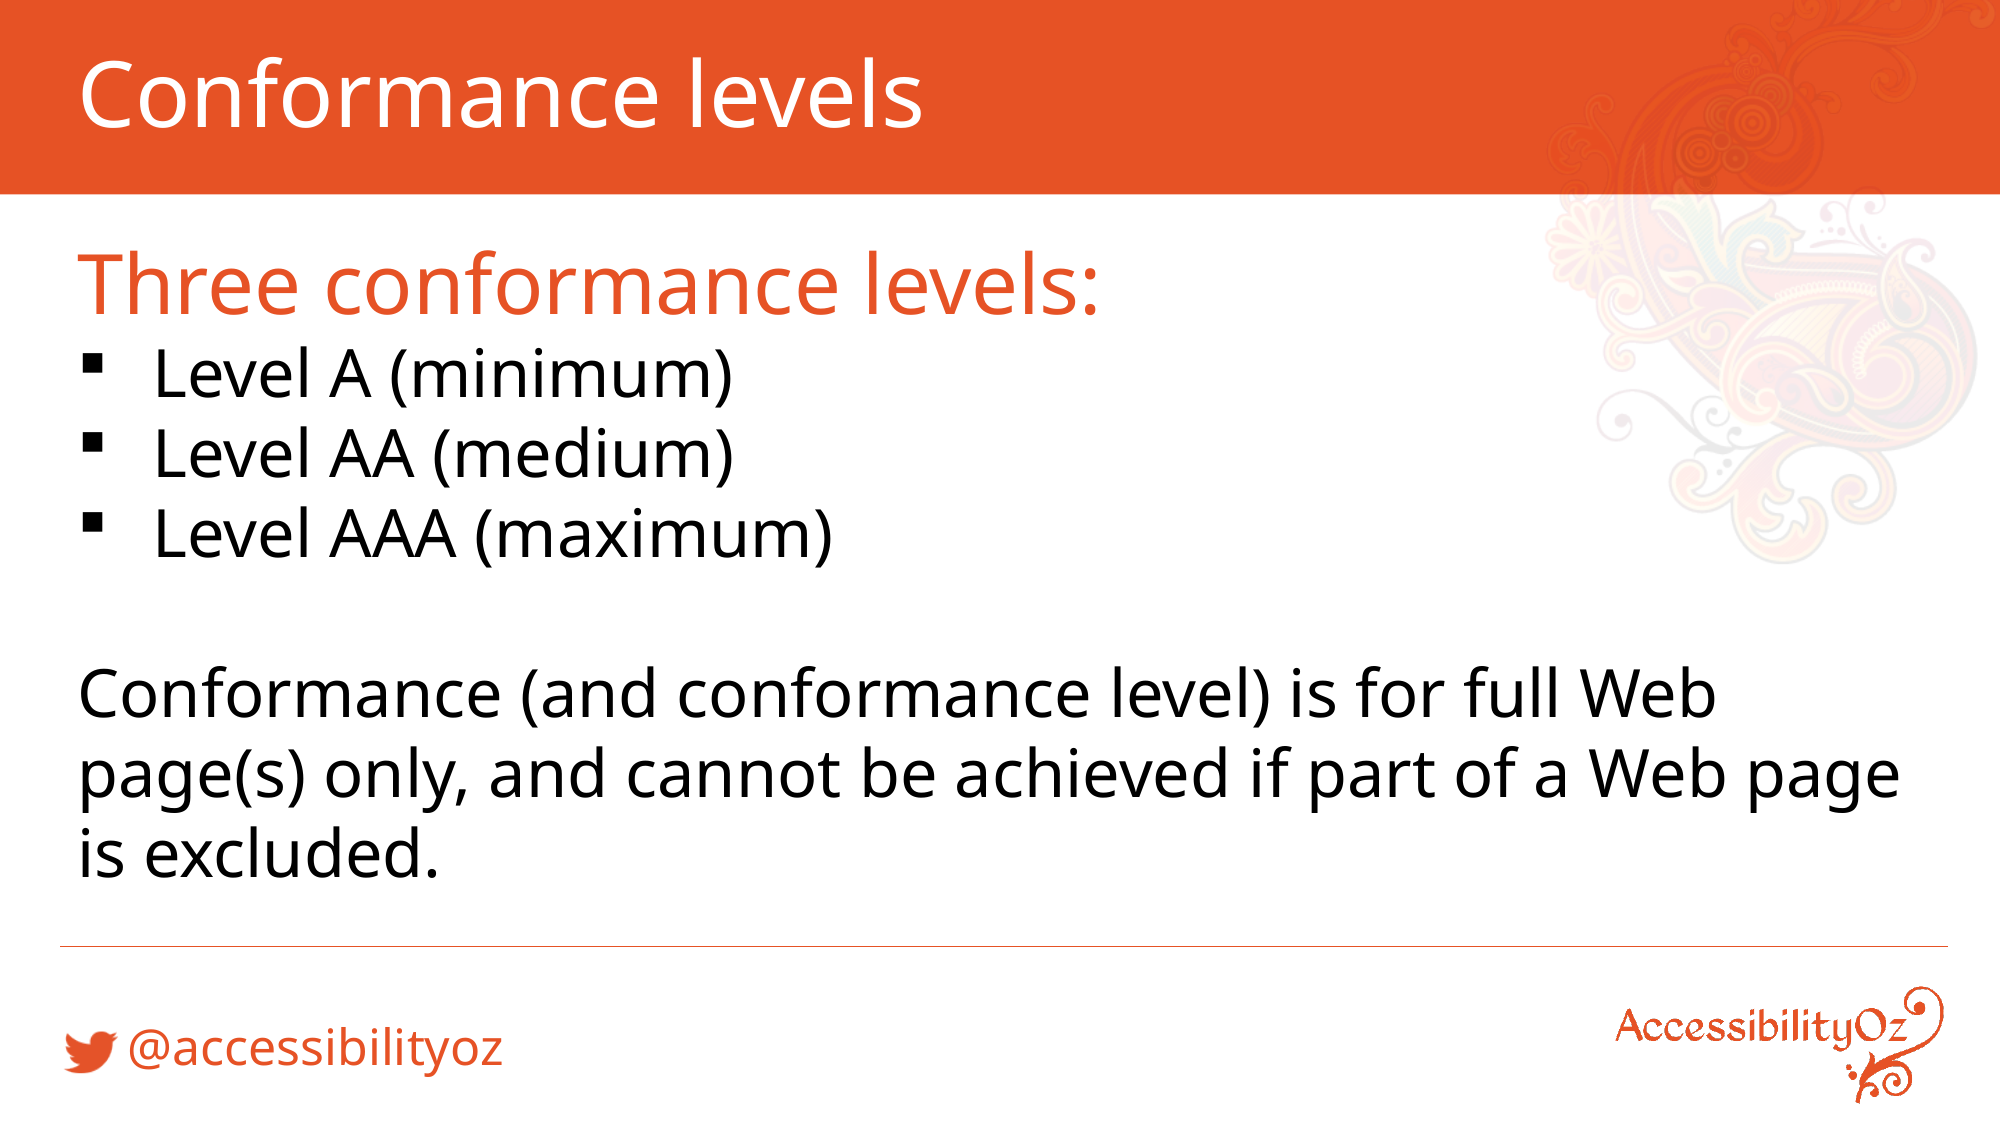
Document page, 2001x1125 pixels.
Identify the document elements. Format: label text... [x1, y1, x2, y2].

subtitle Three conformance levels: Level A (minimum) Level AA (medium) Level AAA (maximum) Conformance (and conformance level) is for full Web page(s) only, and cannot be achieved if part of a Web page is excluded. [62, 223, 1944, 904]
picture [60, 1019, 122, 1081]
picture [1582, 946, 1976, 1125]
title Conformance levels [62, 35, 1944, 155]
